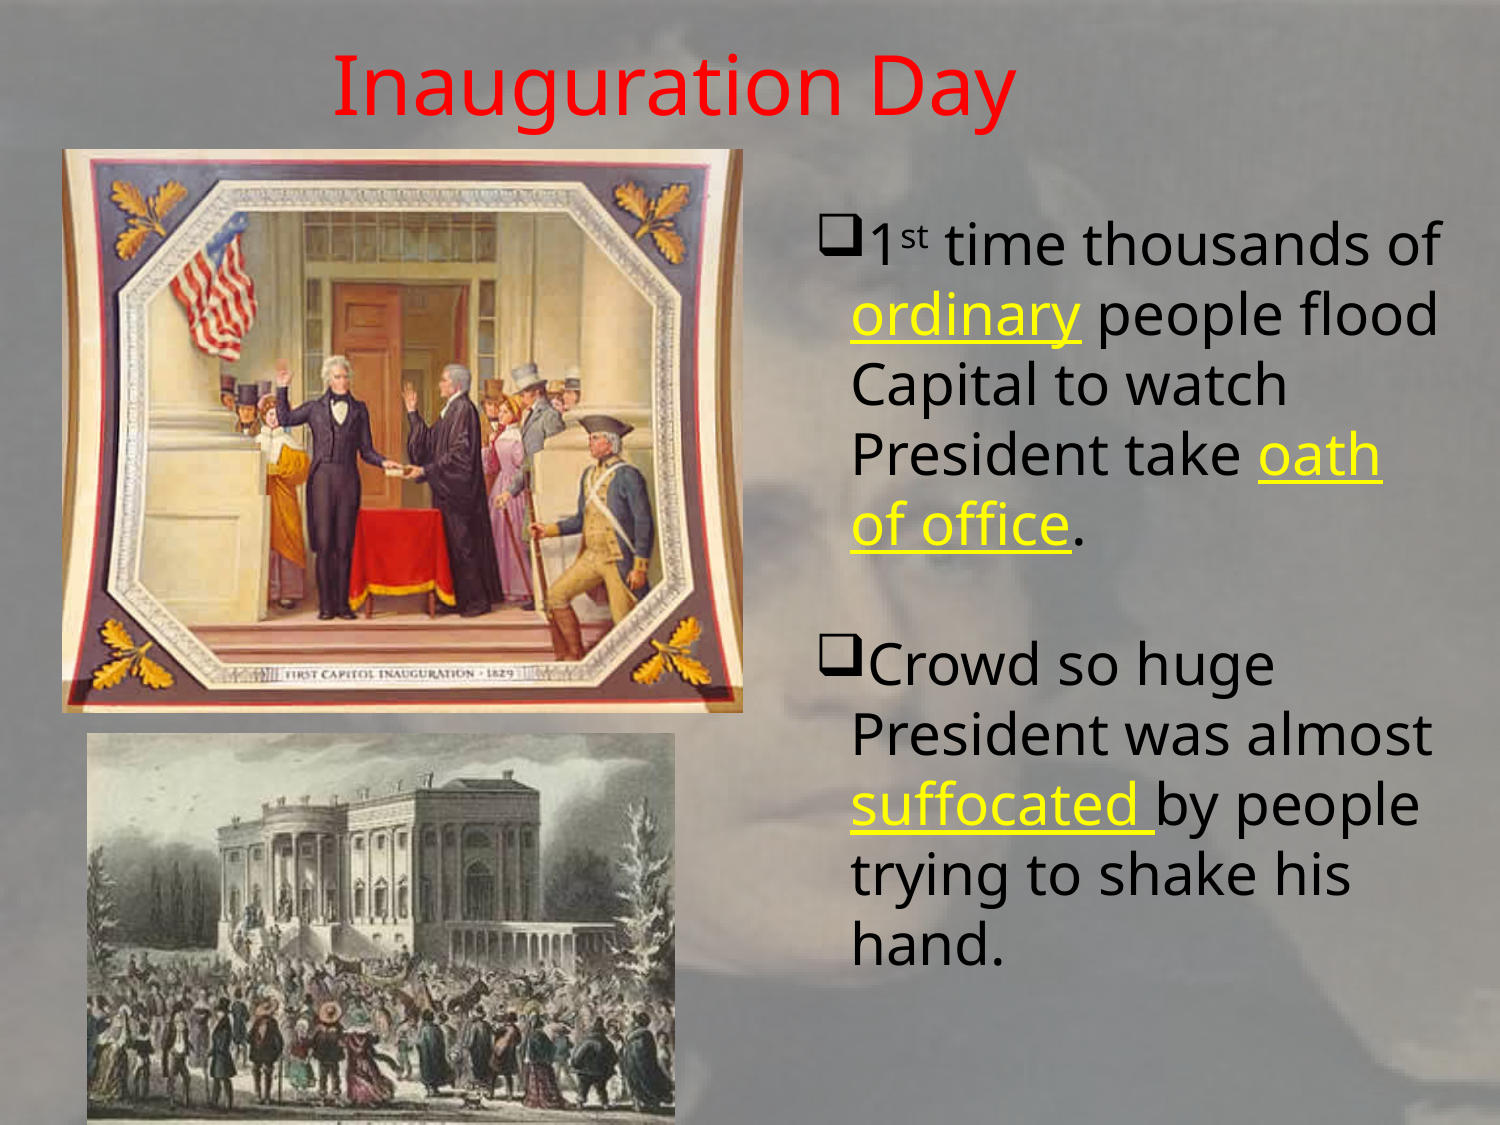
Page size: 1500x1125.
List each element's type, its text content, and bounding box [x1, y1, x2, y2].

picture [87, 733, 676, 1125]
text_box Inauguration Day [200, 24, 1150, 140]
picture [62, 149, 743, 713]
text_box 1st time thousands of ordinary people flood Capital to watch President take oath of office. Crowd so huge President was almost suffocated by people trying to shake his hand. [799, 200, 1463, 985]
